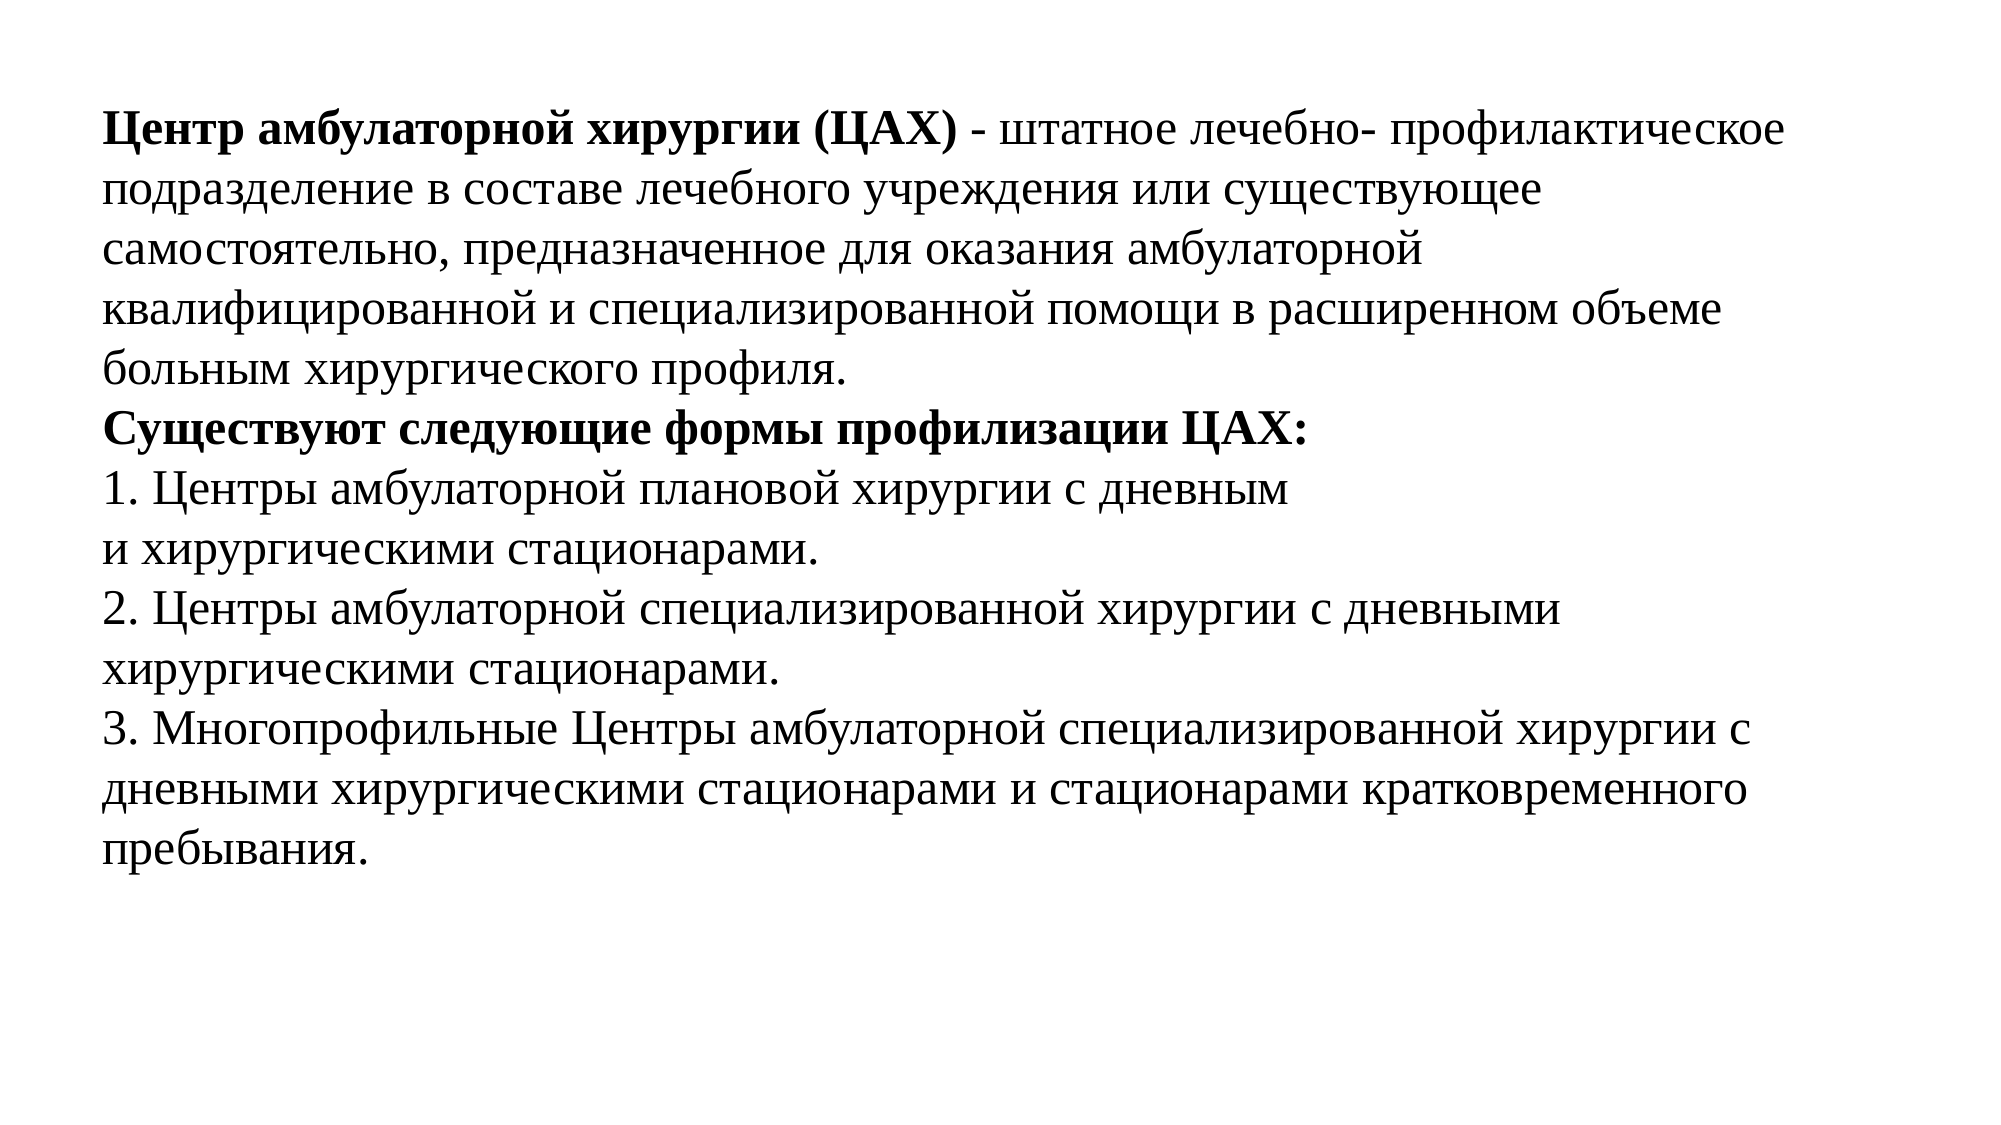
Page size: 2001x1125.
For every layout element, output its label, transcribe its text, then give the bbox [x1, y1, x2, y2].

text_box Центр амбулаторной хирургии (ЦАХ) - штатное лечебно- профилактическое подразделение в составе лечебного учреждения или существующее самостоятельно, предназначенное для оказания амбулаторной квалифицированной и специализированной помощи в расширенном объеме больным хирургического профиля. Существуют следующие формы профилизации ЦАХ: 1. Центры амбулаторной плановой хирургии с дневным и хирургическими стационарами. 2. Центры амбулаторной специализированной хирургии с дневными хирургическими стационарами. 3. Многопрофильные Центры амбулаторной специализированной хирургии с дневными хирургическими стационарами и стационарами кратковременного пребывания. [87, 87, 1850, 883]
